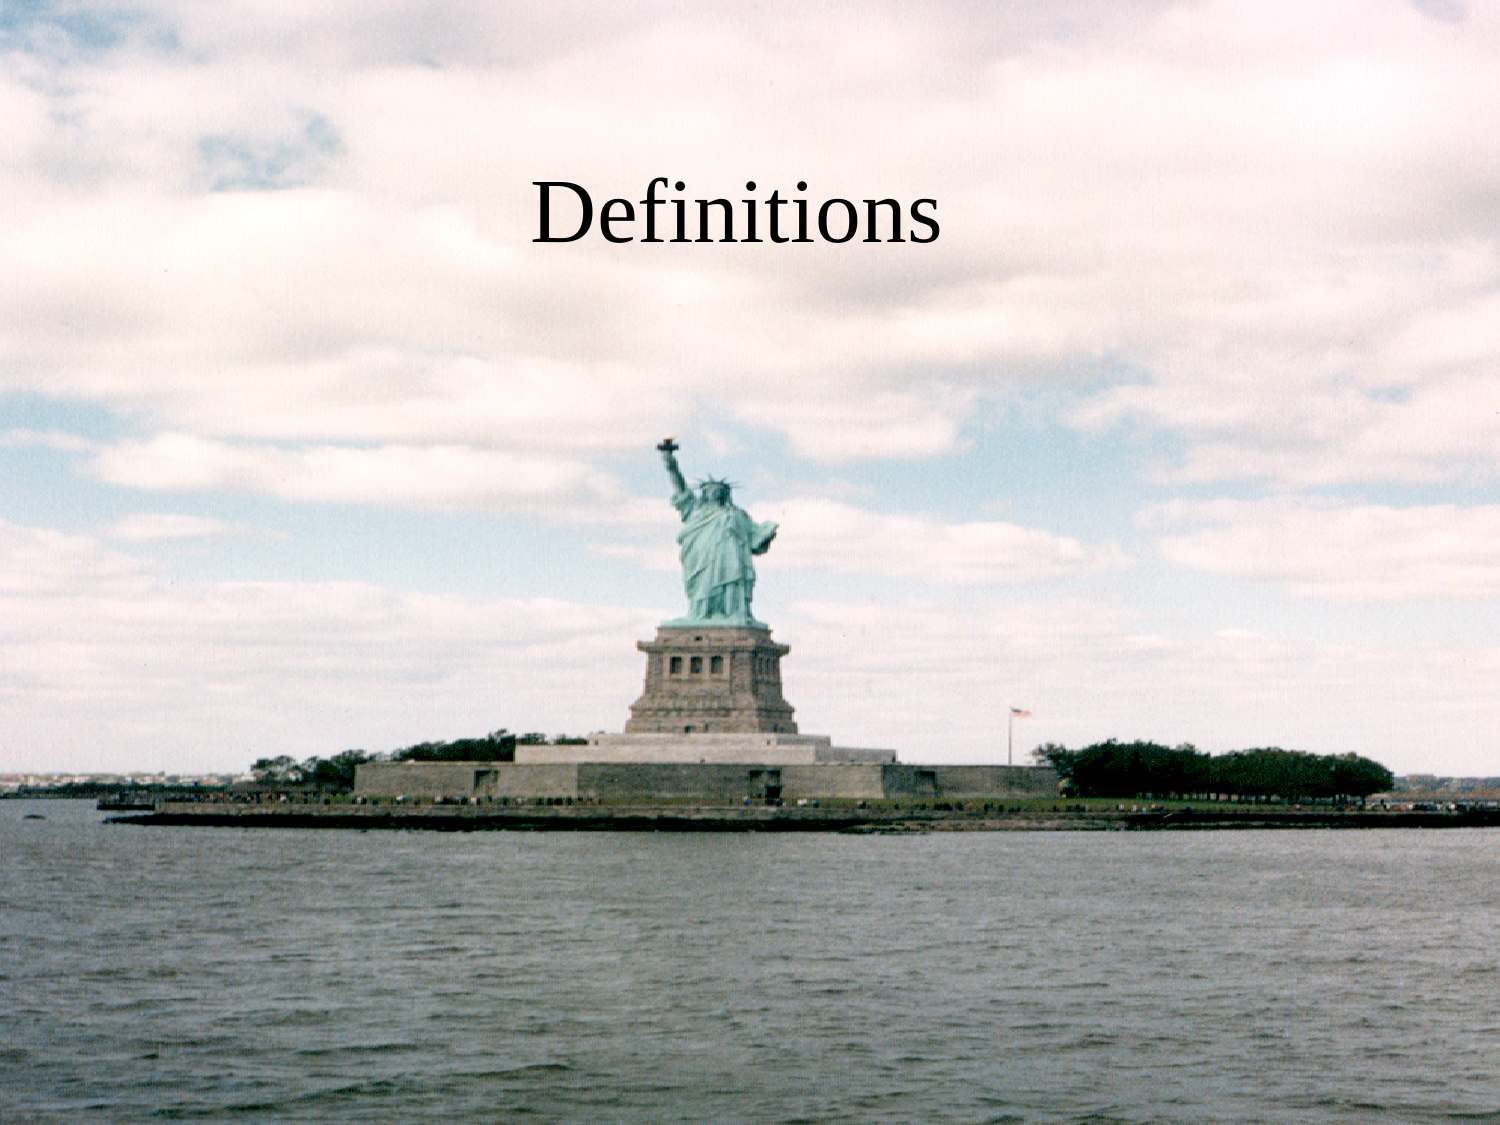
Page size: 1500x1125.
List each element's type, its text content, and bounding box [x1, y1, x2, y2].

picture [0, 0, 1500, 1125]
title Definitions [99, 137, 1376, 276]
